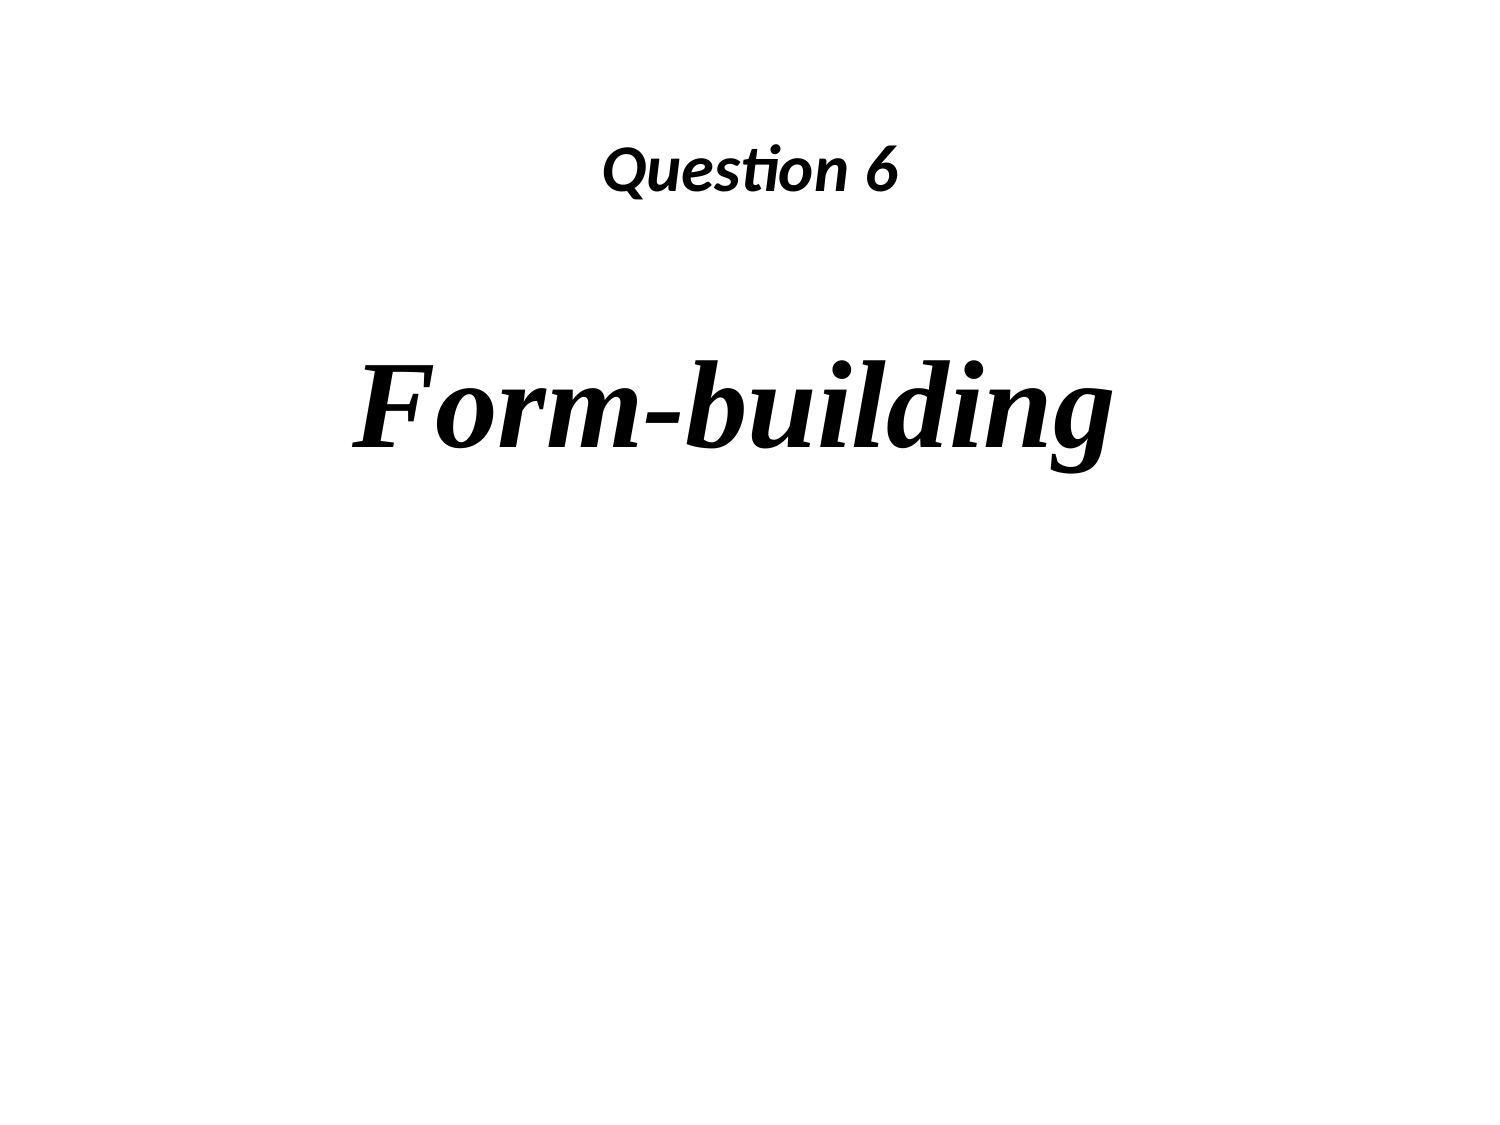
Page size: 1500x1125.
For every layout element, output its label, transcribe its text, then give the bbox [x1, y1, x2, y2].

list Question 6 Form-building [75, 117, 1425, 1005]
